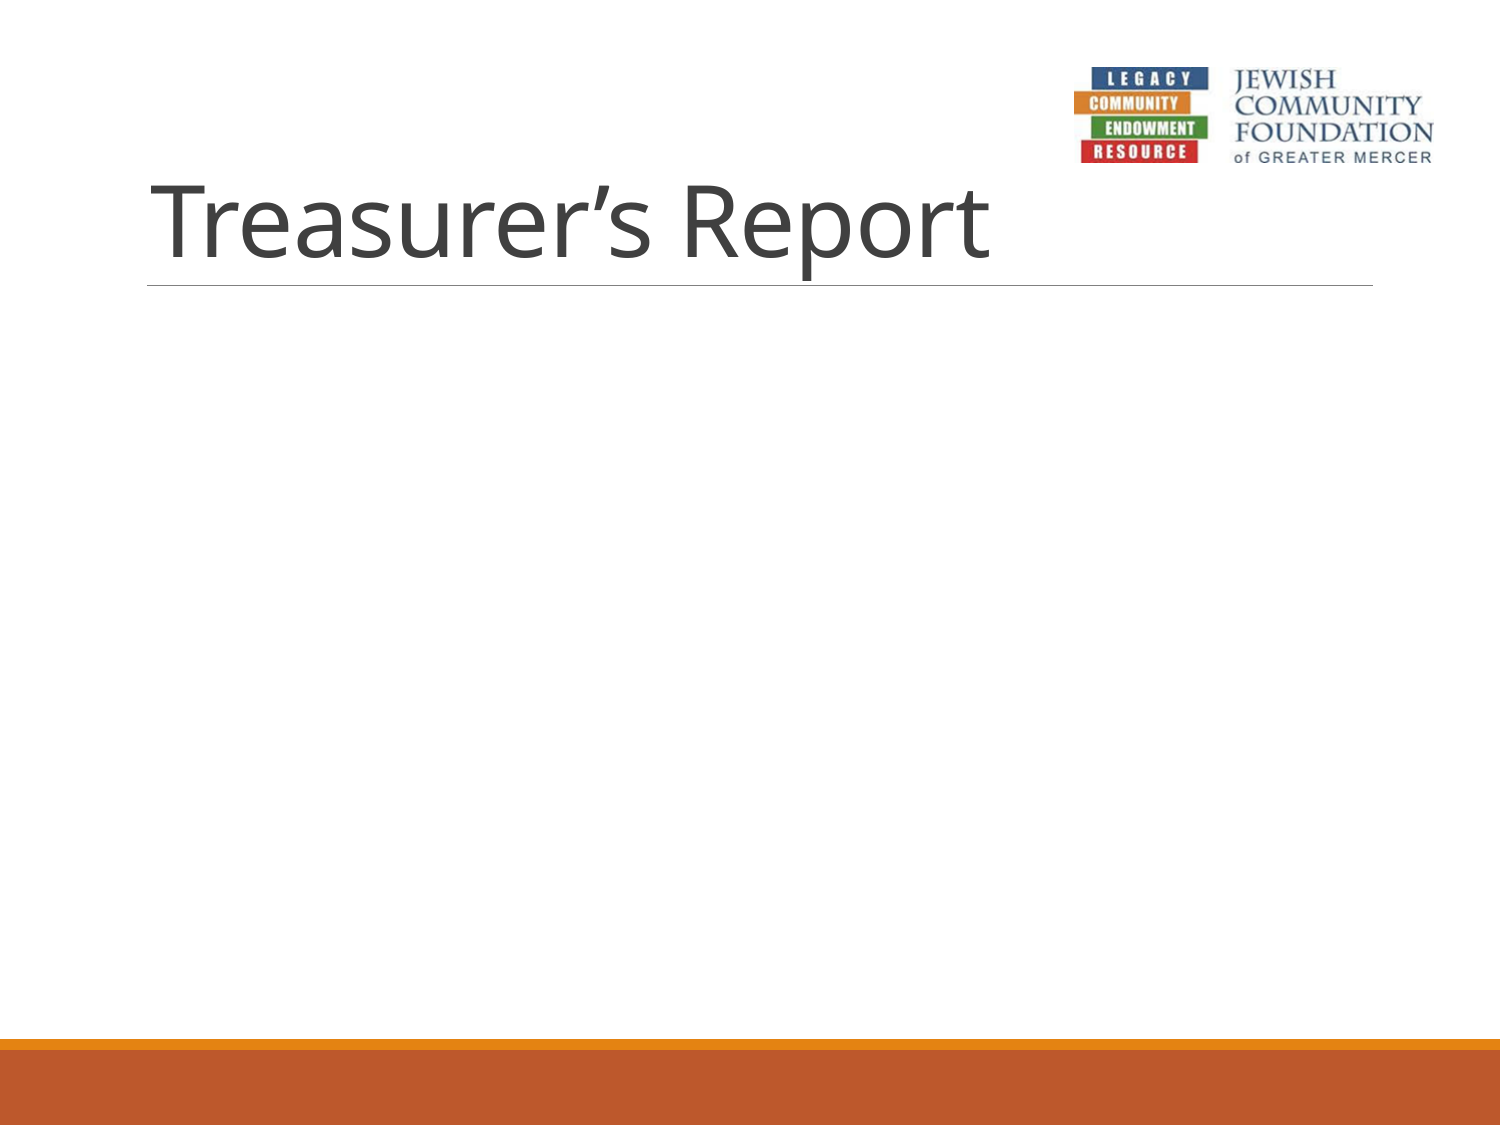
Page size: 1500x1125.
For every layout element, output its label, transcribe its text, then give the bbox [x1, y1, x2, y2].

picture [1373, 67, 1434, 163]
title Treasurer’s Report [135, 47, 1373, 285]
